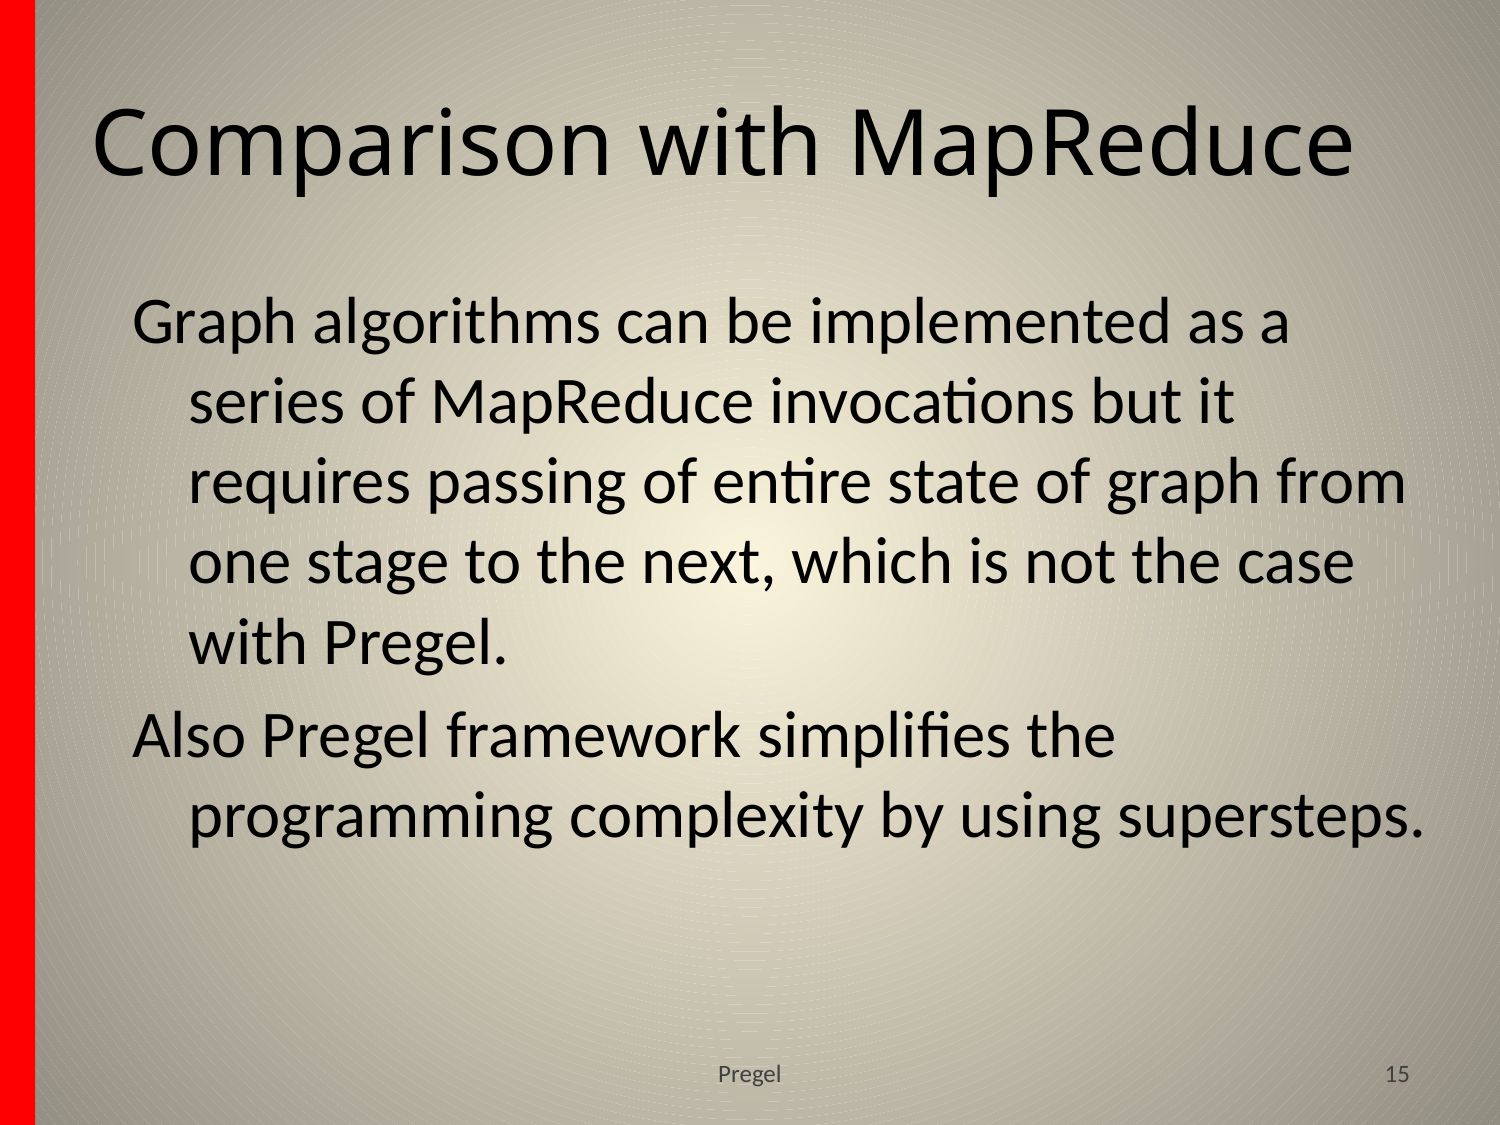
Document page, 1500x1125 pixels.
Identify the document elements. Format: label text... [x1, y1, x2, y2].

title Comparison with MapReduce [75, 45, 1425, 233]
list Graph algorithms can be implemented as a series of MapReduce invocations but it requires passing of entire state of graph from one stage to the next, which is not the case with Pregel. Also Pregel framework simplifies the programming complexity by using supersteps. [117, 269, 1454, 1043]
text_box [0, 0, 37, 1125]
slide_number 15 [1074, 1042, 1425, 1103]
footer Pregel [512, 1042, 988, 1103]
